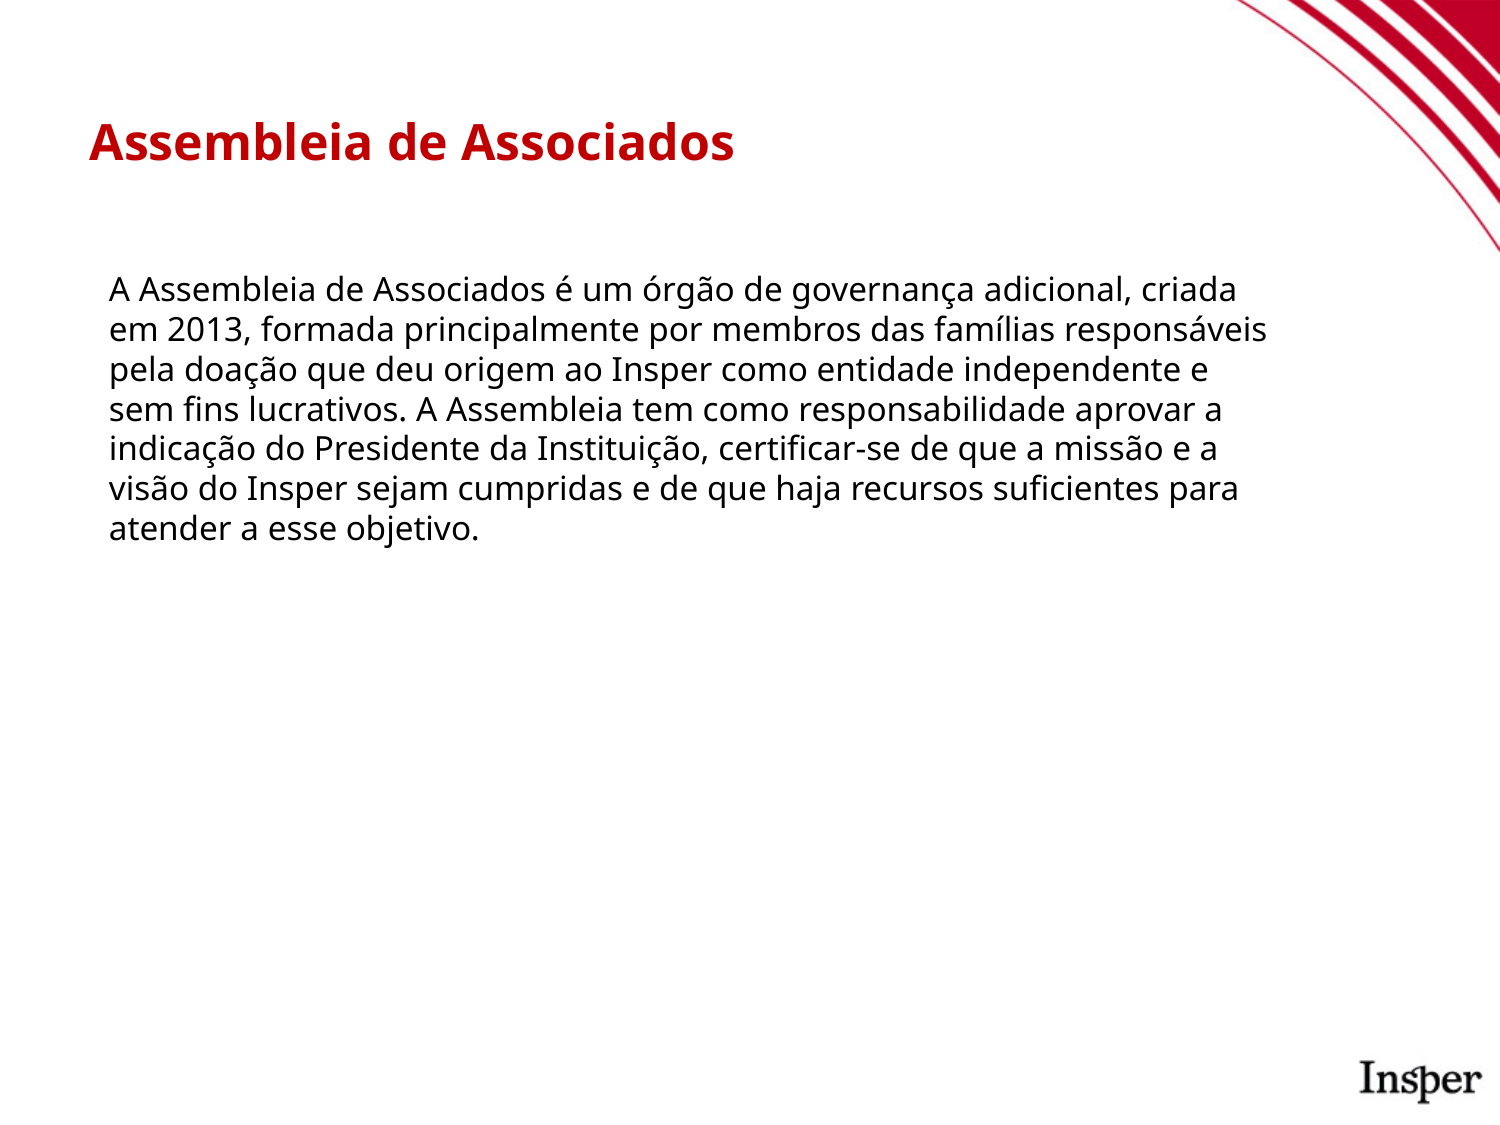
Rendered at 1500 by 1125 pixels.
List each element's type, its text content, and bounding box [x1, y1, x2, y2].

text_box A Assembleia de Associados é um órgão de governança adicional, criada em 2013, formada principalmente por membros das famílias responsáveis pela doação que deu origem ao Insper como entidade independente e sem fins lucrativos. A Assembleia tem como responsabilidade aprovar a indicação do Presidente da Instituição, certificar-se de que a missão e a visão do Insper sejam cumpridas e de que haja recursos suficientes para atender a esse objetivo. [94, 260, 1294, 605]
title Assembleia de Associados [75, 103, 1425, 205]
picture [0, 0, 1500, 1125]
